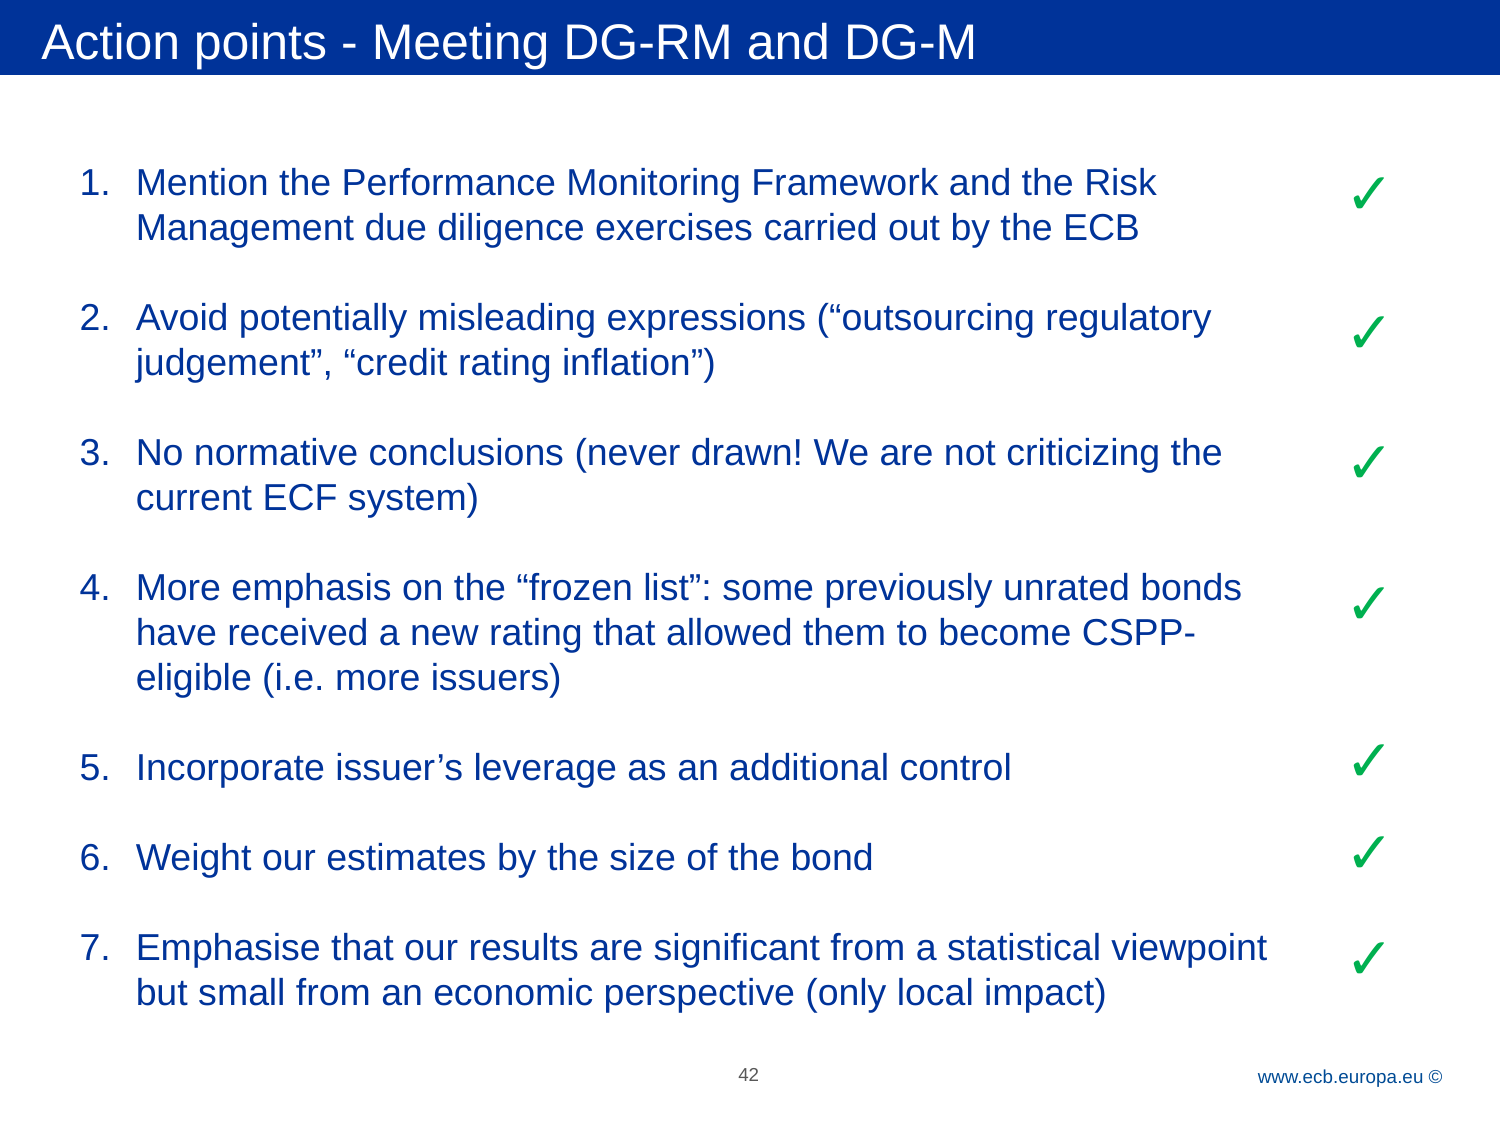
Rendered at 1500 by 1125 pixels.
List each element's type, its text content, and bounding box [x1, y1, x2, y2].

slide_number 42 [714, 1066, 783, 1102]
text_box ✓ [1293, 807, 1447, 893]
text_box ✓ [1293, 287, 1447, 373]
list Action points - Meeting DG-RM and DG-M [41, 0, 1444, 79]
text_box ✓ [1293, 716, 1447, 801]
text_box Mention the Performance Monitoring Framework and the Risk Management due diligence exercises carried out by the ECB Avoid potentially misleading expressions (“outsourcing regulatory judgement”, “credit rating inflation”) No normative conclusions (never drawn! We are not criticizing the current ECF system) More emphasis on the “frozen list”: some previously unrated bonds have received a new rating that allowed them to become CSPP-eligible (i.e. more issuers) Incorporate issuer’s leverage as an additional control Weight our estimates by the size of the bond Emphasise that our results are significant from a statistical viewpoint but small from an economic perspective (only local impact) [64, 150, 1294, 1066]
text_box ✓ [1293, 559, 1447, 645]
text_box ✓ [1293, 913, 1447, 999]
text_box ✓ [1293, 417, 1447, 503]
text_box ✓ [1293, 149, 1447, 234]
